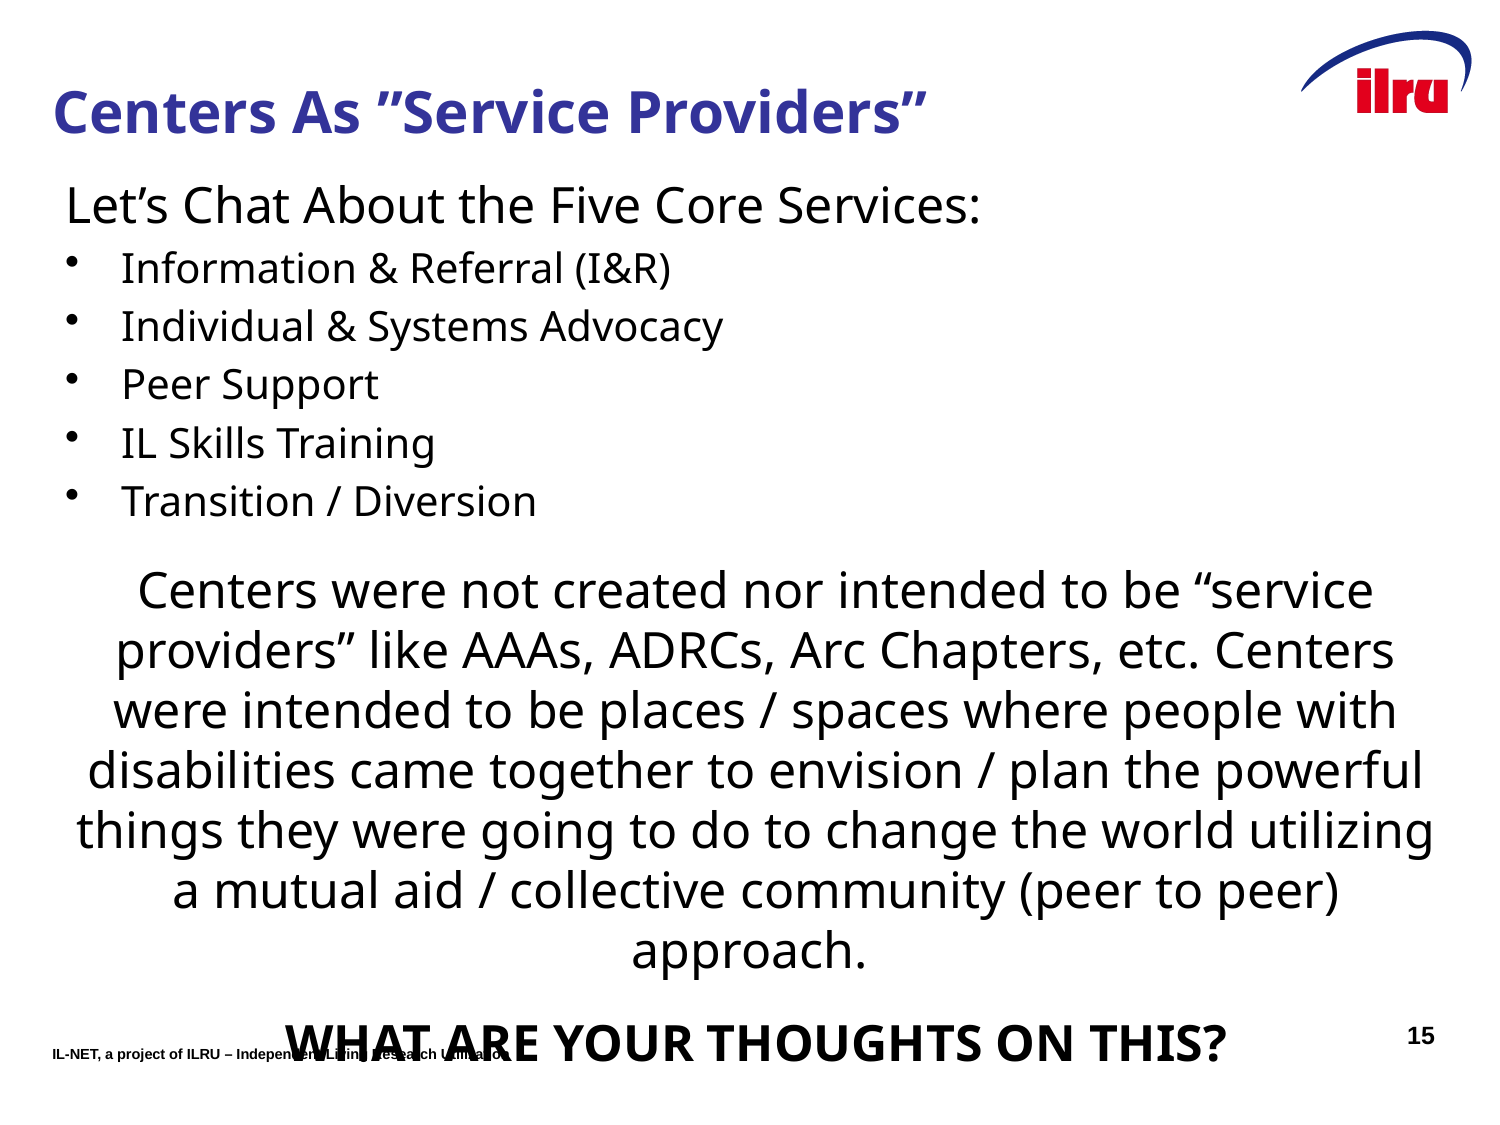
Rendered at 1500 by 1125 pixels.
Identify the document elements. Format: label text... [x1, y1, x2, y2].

picture [1299, 20, 1479, 124]
title Centers As ”Service Providers” [37, 44, 1301, 176]
slide_number 15 [1062, 1012, 1451, 1053]
list Let’s Chat About the Five Core Services: Information & Referral (I&R) Individual & Systems Advocacy Peer Support IL Skills Training Transition / Diversion Centers were not created nor intended to be “service providers” like AAAs, ADRCs, Arc Chapters, etc. Centers were intended to be places / spaces where people with disabilities came together to envision / plan the powerful things they were going to do to change the world utilizing a mutual aid / collective community (peer to peer) approach. WHAT ARE YOUR THOUGHTS ON THIS? [49, 165, 1463, 991]
